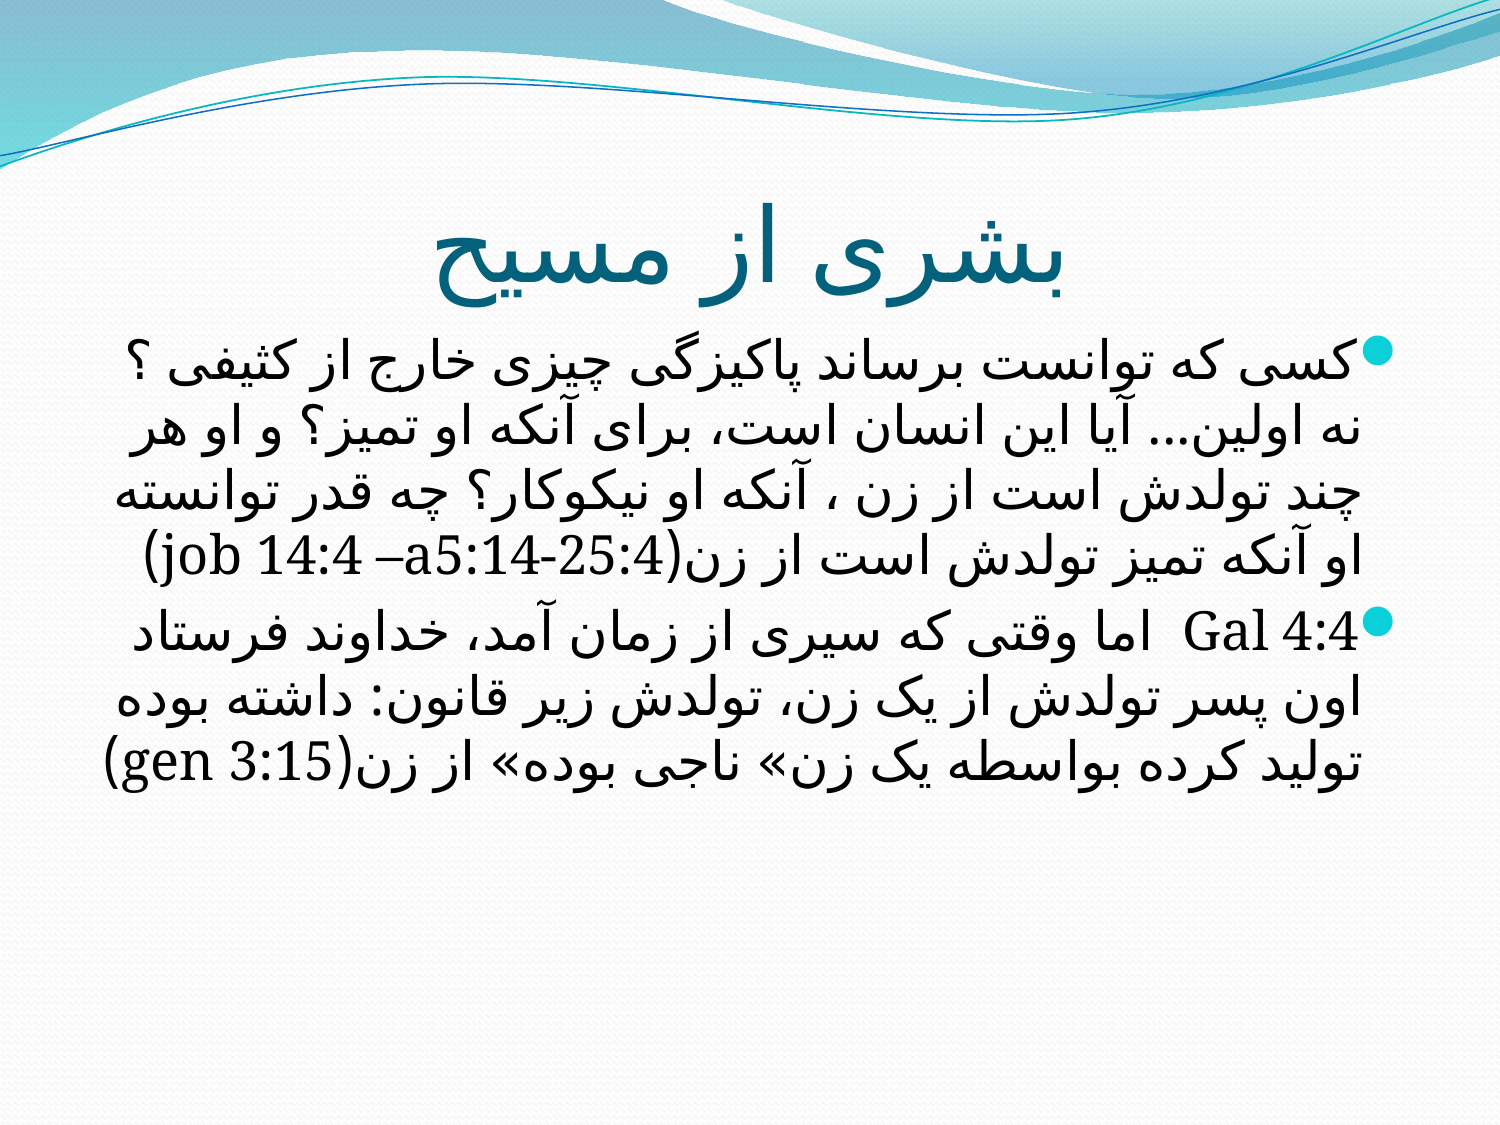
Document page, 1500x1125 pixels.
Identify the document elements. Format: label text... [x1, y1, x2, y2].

list کسی که توانست برساند پاکیزگی چیزی خارج از کثیفی ؟ نه اولین... آیا این انسان است، برای آنکه او تمیز؟ و او هر چند تولدش است از زن ، آنکه او نیکوکار؟ چه قدر توانسته او آنکه تمیز تولدش است از زن(job 14:4 –a5:14-25:4) Gal 4:4 اما وقتی که سیری از زمان آمد، خداوند فرستاد اون پسر تولدش از یک زن، تولدش زیر قانون: داشته بوده تولید کرده بواسطه یک زن» ناجی بوده» از زن(gen 3:15) [75, 317, 1425, 1038]
title بشری از مسیح [75, 115, 1425, 303]
